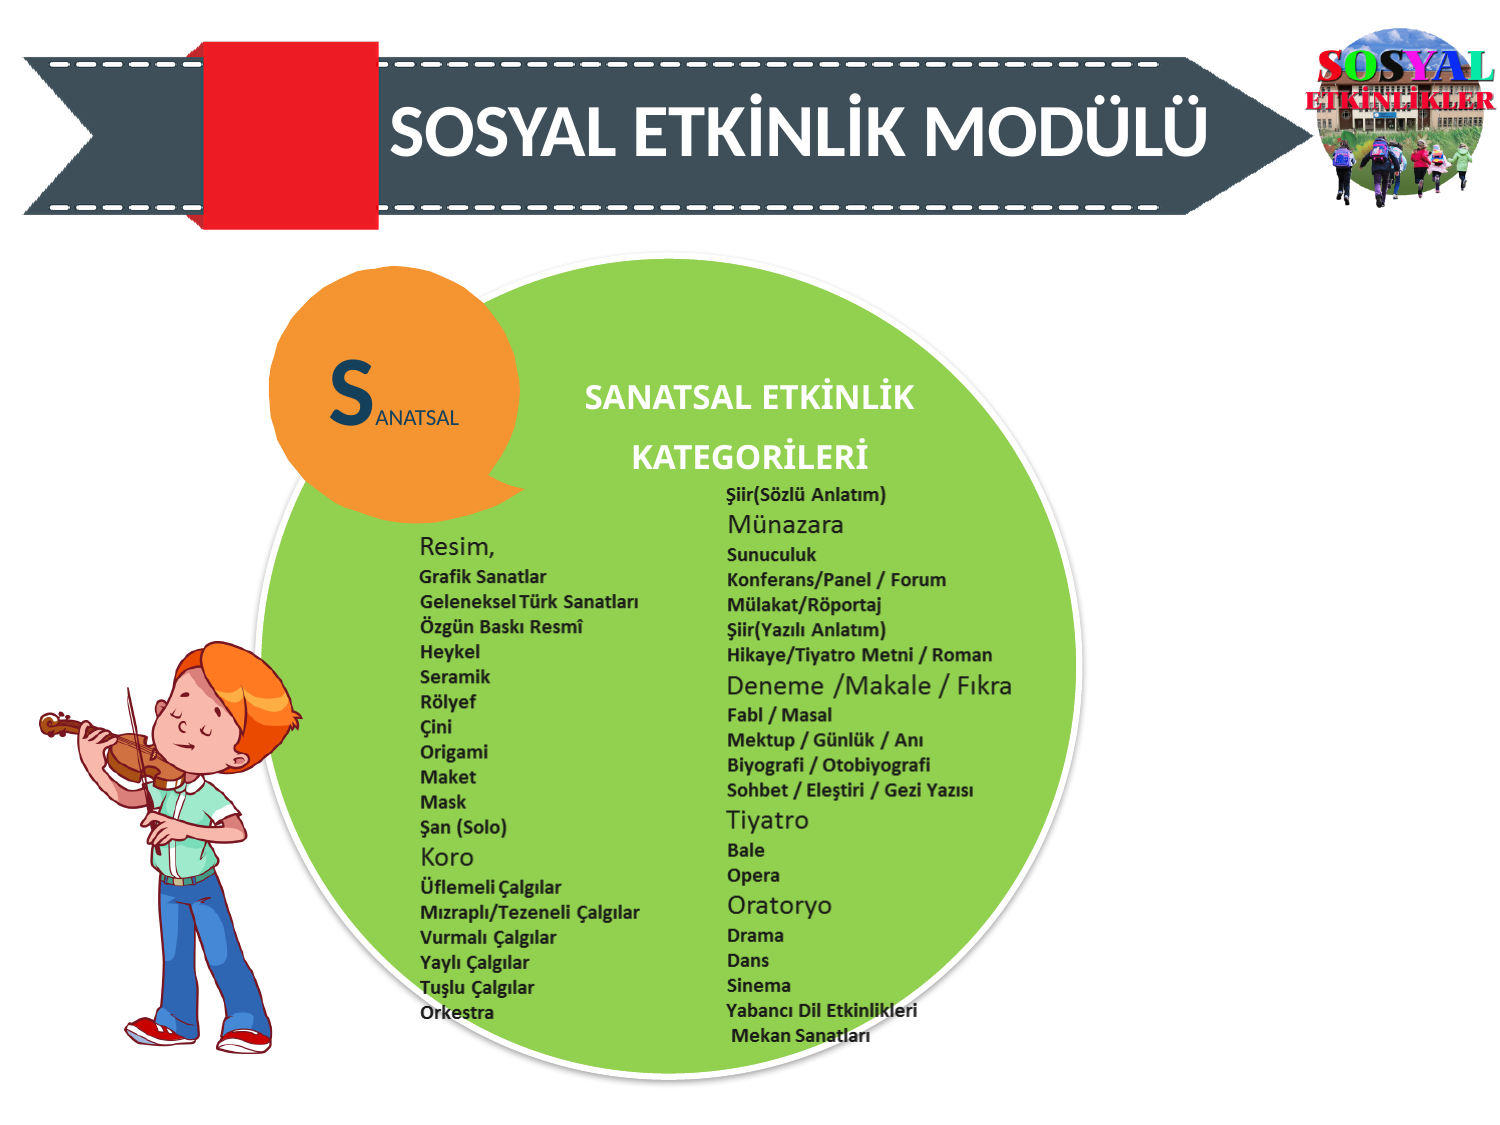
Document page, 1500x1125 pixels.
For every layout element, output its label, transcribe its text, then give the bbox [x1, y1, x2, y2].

text_box [268, 295, 512, 518]
picture [0, 641, 369, 1055]
text_box SANATSAL [300, 312, 488, 458]
text_box [502, 1045, 759, 1080]
picture [0, 0, 1500, 287]
picture [375, 474, 1080, 1062]
text_box [1027, 459, 1035, 473]
text_box [255, 476, 376, 640]
text_box [479, 295, 934, 348]
text_box SANATSAL ETKİNLİK KATEGORİLERİ [472, 348, 1027, 518]
